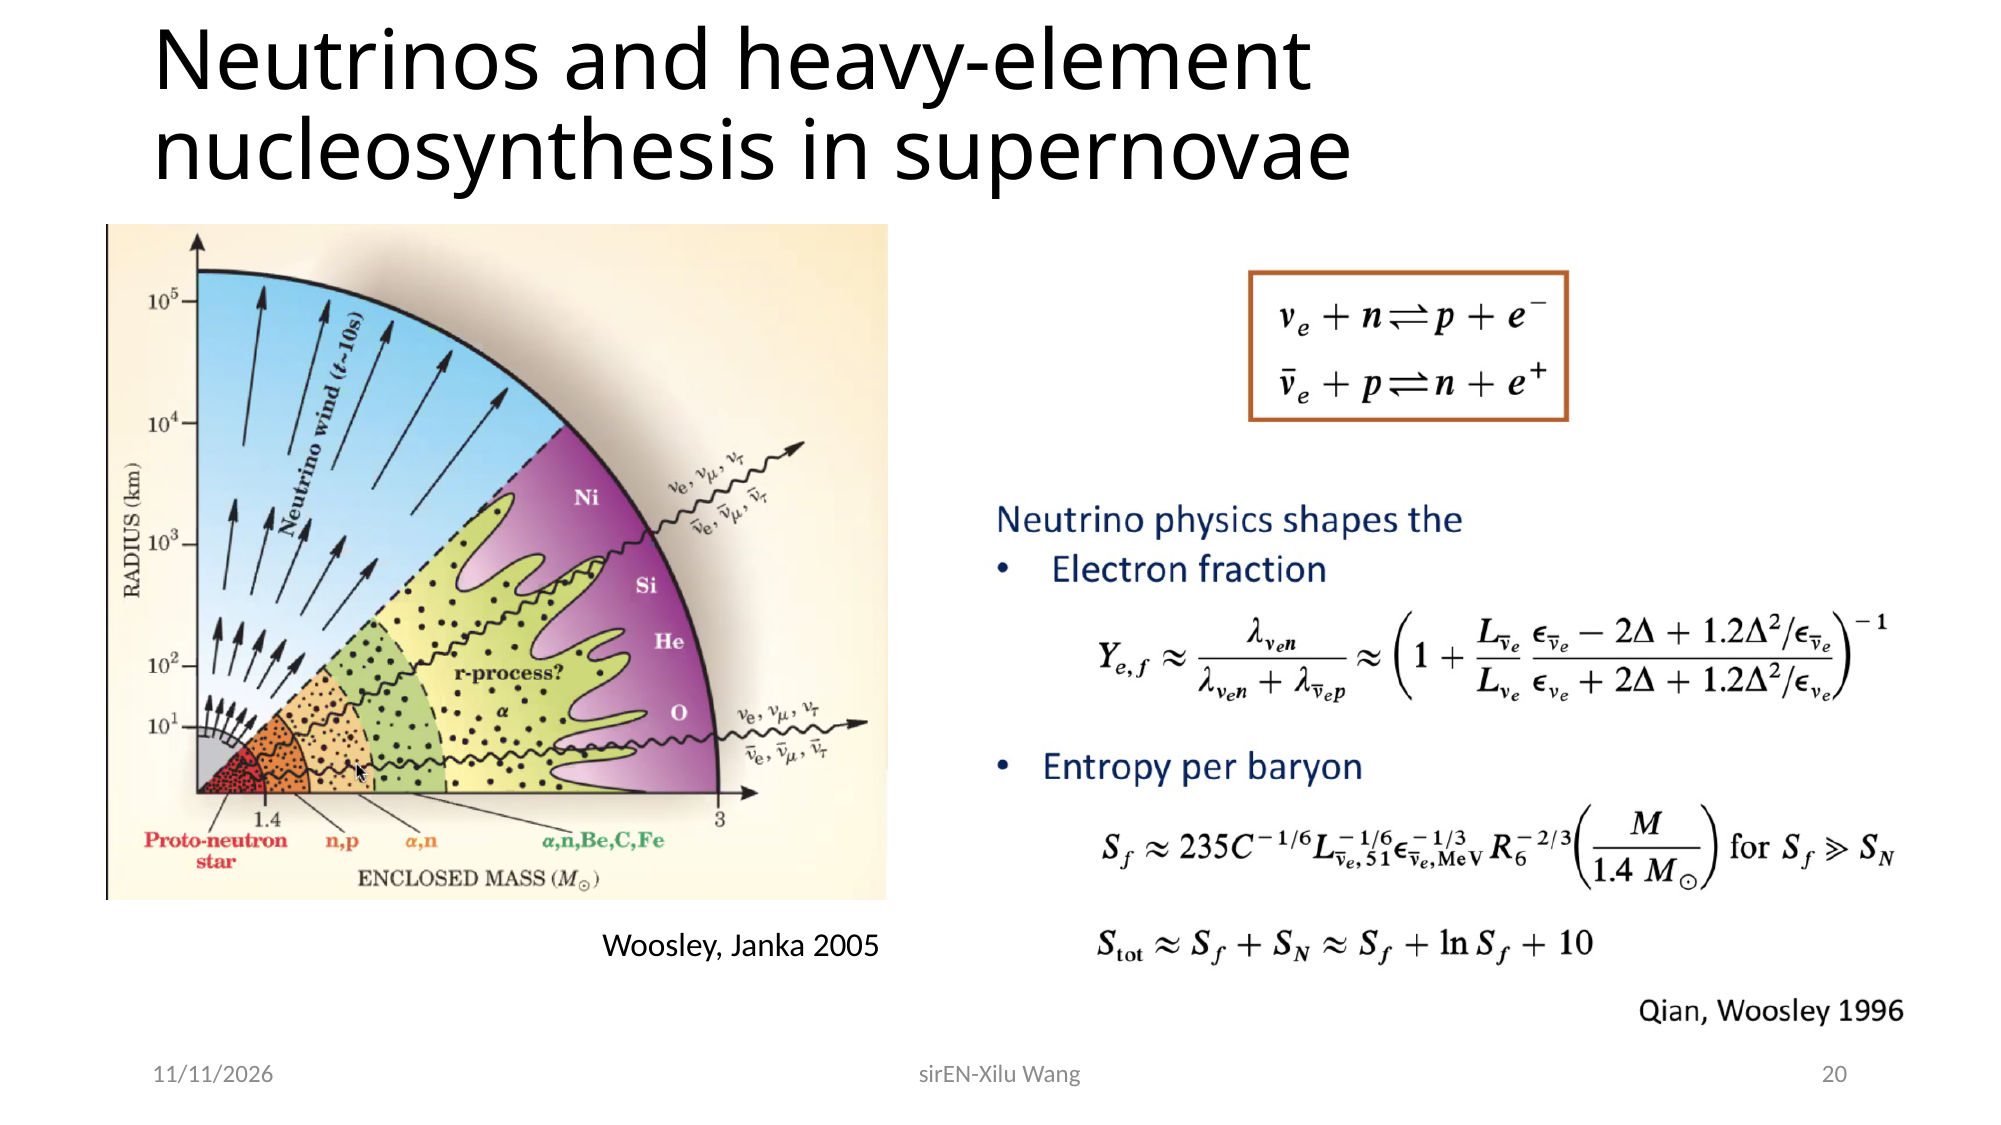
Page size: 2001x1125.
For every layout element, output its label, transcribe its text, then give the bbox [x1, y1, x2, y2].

slide_number 20 [1412, 1043, 1863, 1103]
text_box Woosley, Janka 2005 [587, 915, 955, 971]
title Neutrinos and heavy-element nucleosynthesis in supernovae [137, 0, 1863, 217]
footer sirEN-Xilu Wang [662, 1042, 1338, 1103]
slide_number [137, 1042, 588, 1103]
picture [105, 224, 888, 900]
picture [955, 221, 1951, 1043]
